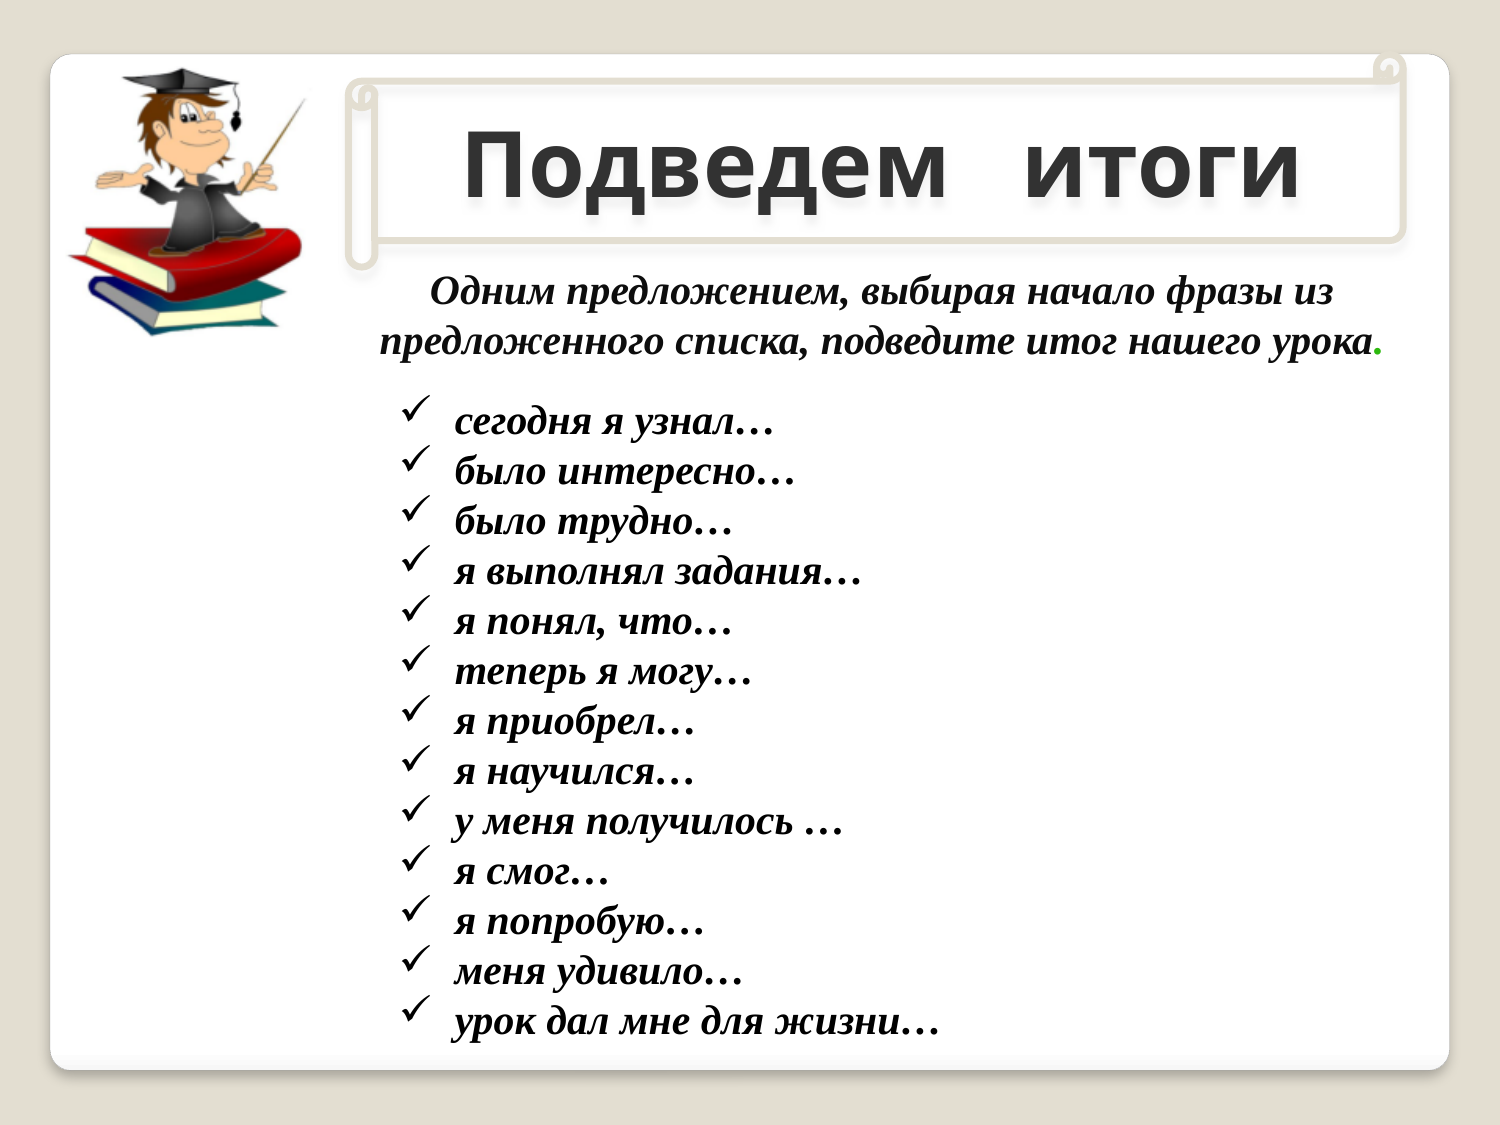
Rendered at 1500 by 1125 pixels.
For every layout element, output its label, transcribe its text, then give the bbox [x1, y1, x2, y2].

text_box Одним предложением, выбирая начало фразы из предложенного списка, подведите итог нашего урока. [265, 255, 1424, 371]
picture [64, 66, 314, 339]
text_box Подведем итоги [344, 51, 1407, 255]
text_box сегодня я узнал… было интересно… было трудно… я выполнял задания… я понял, что… теперь я могу… я приобрел… я научился… у меня получилось … я смог… я попробую… меня удивило… урок дал мне для жизни… [383, 385, 1252, 1051]
